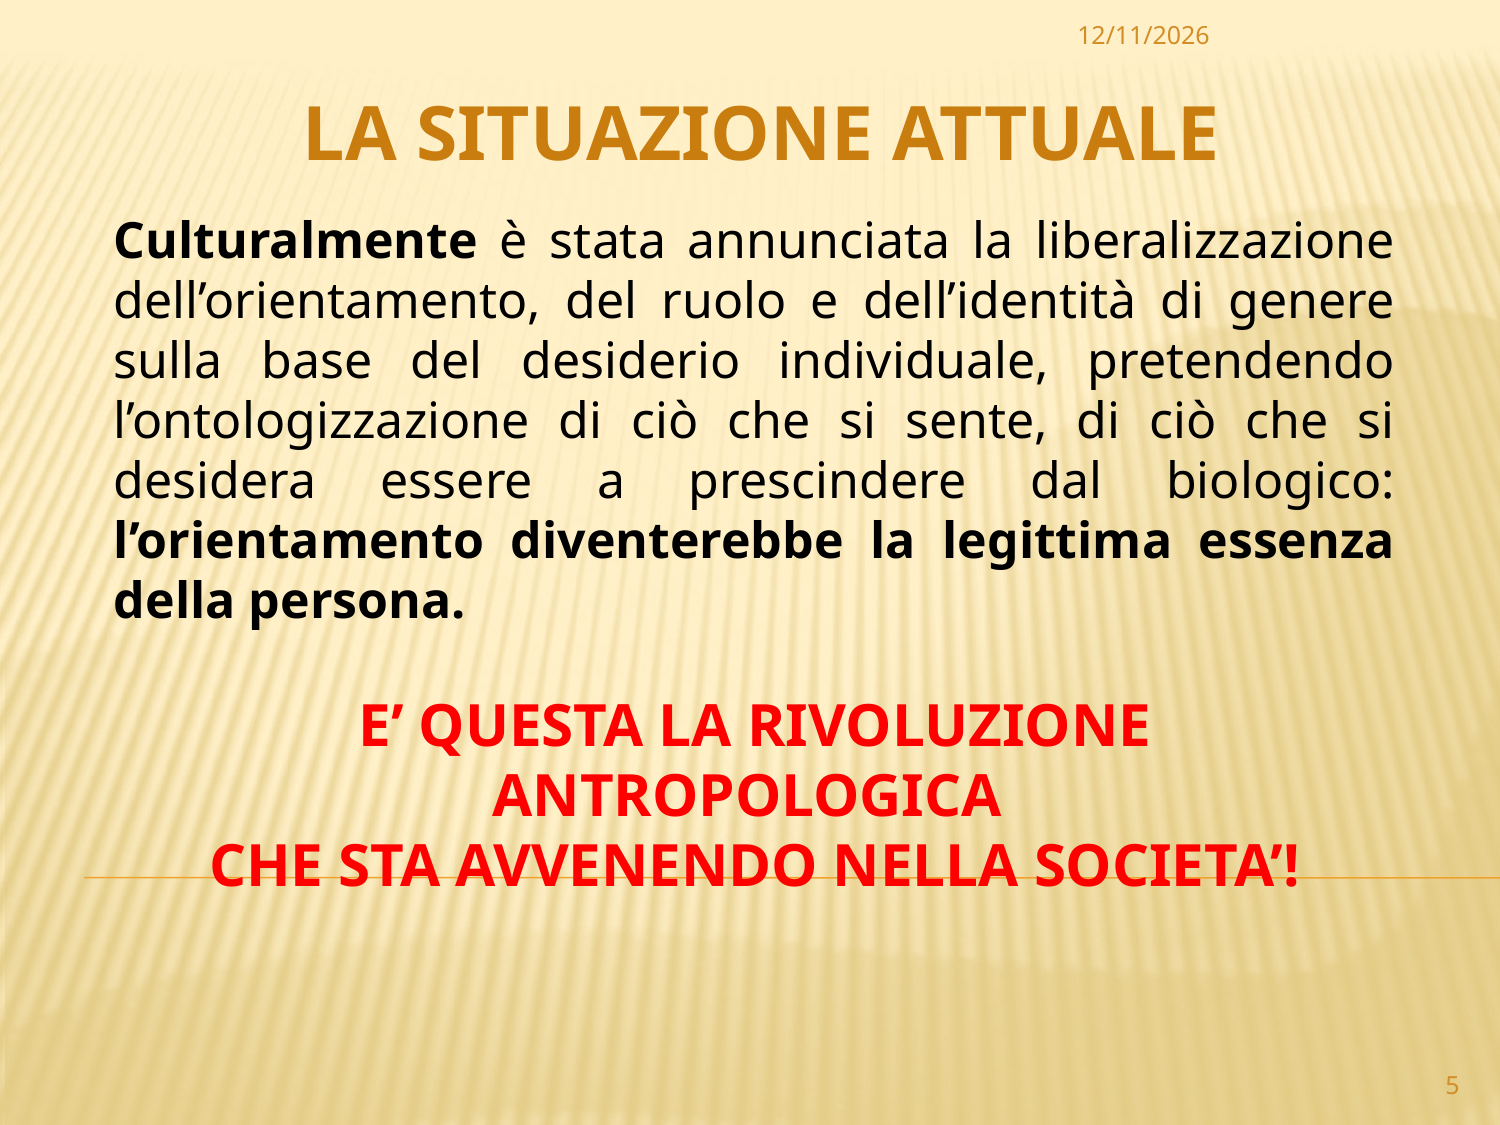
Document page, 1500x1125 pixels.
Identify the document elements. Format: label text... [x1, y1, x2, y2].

text_box LA SITUAZIONE ATTUALE [218, 78, 1306, 183]
slide_number 5 [1350, 1061, 1475, 1103]
text_box Culturalmente è stata annunciata la liberalizzazione dell’orientamento, del ruolo e dell’identità di genere sulla base del desiderio individuale, pretendendo l’ontologizzazione di ciò che si sente, di ciò che si desidera essere a prescindere dal biologico: l’orientamento diventerebbe la legittima essenza della persona. [99, 201, 1411, 636]
text_box E’ QUESTA LA RIVOLUZIONE ANTROPOLOGICA CHE STA AVVENENDO NELLA SOCIETA’! [99, 680, 1411, 906]
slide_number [1062, 12, 1475, 60]
